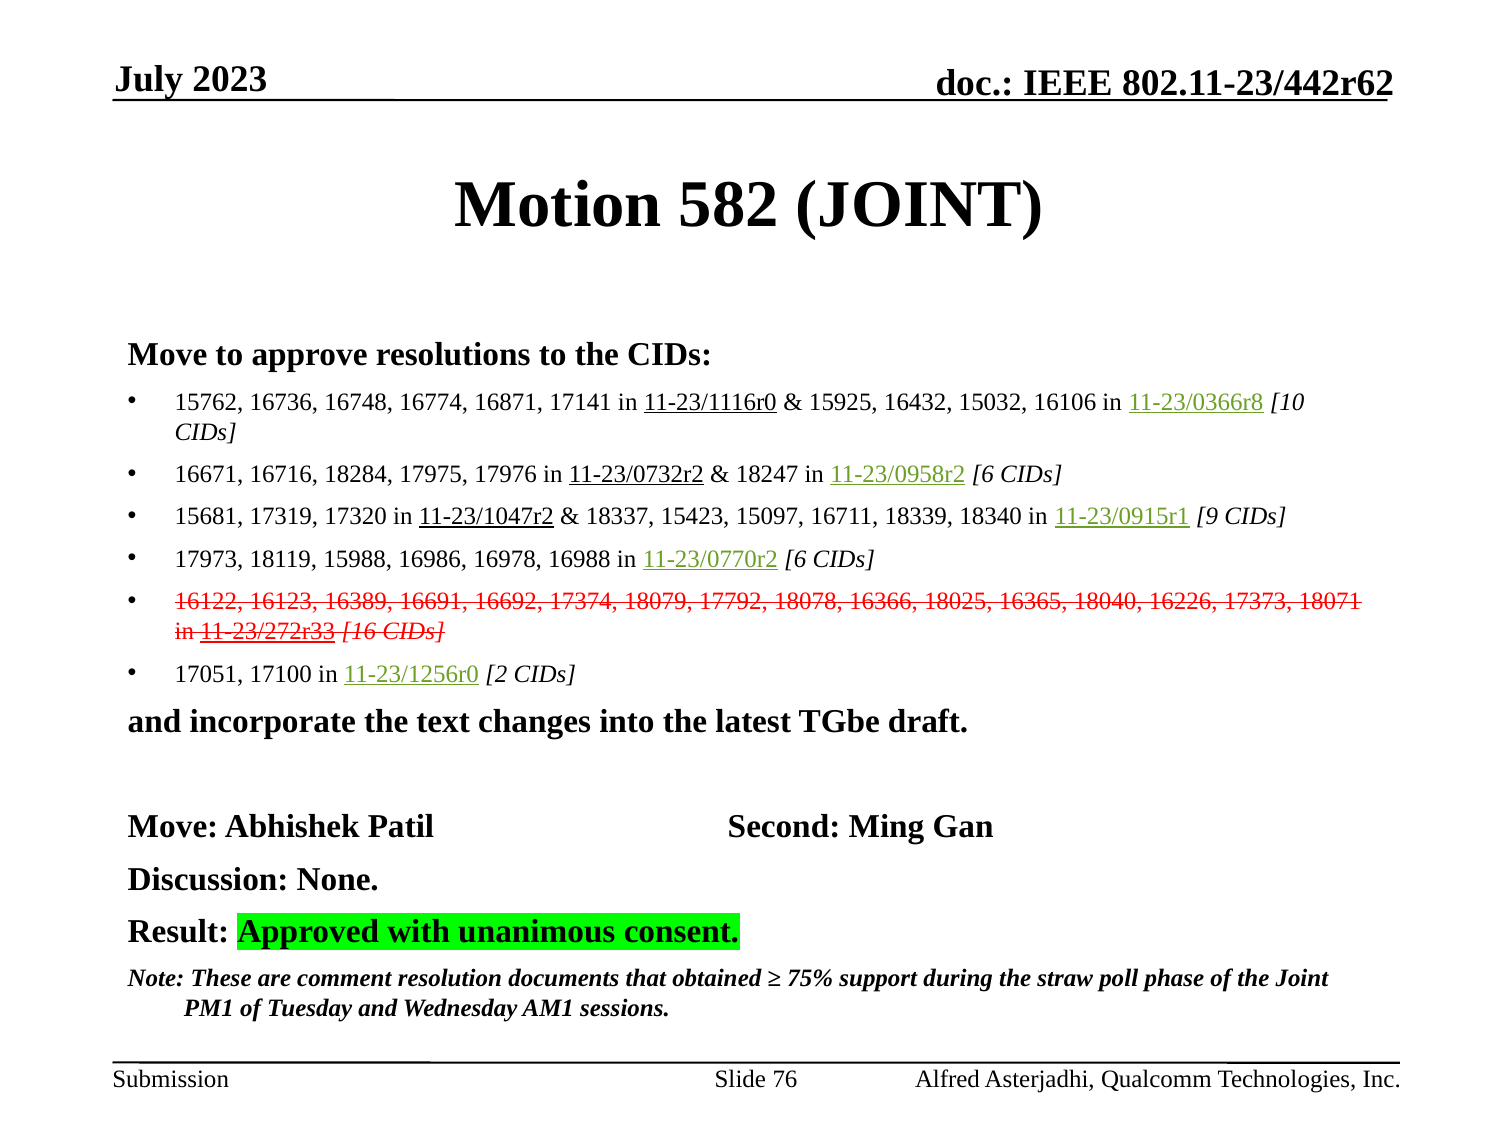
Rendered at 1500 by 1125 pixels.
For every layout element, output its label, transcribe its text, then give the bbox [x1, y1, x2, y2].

slide_number Slide 76 [712, 1061, 800, 1123]
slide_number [114, 54, 423, 100]
list Move to approve resolutions to the CIDs: 15762, 16736, 16748, 16774, 16871, 17141 in 11-23/1116r0 & 15925, 16432, 15032, 16106 in 11-23/0366r8 [10 CIDs] 16671, 16716, 18284, 17975, 17976 in 11-23/0732r2 & 18247 in 11-23/0958r2 [6 CIDs] 15681, 17319, 17320 in 11-23/1047r2 & 18337, 15423, 15097, 16711, 18339, 18340 in 11-23/0915r1 [9 CIDs] 17973, 18119, 15988, 16986, 16978, 16988 in 11-23/0770r2 [6 CIDs] 16122, 16123, 16389, 16691, 16692, 17374, 18079, 17792, 18078, 16366, 18025, 16365, 18040, 16226, 17373, 18071 in 11-23/272r33 [16 CIDs] 17051, 17100 in 11-23/1256r0 [2 CIDs] and incorporate the text changes into the latest TGbe draft. Move: Abhishek Patil Second: Ming Gan Discussion: None. Result: Approved with unanimous consent. Note: These are comment resolution documents that obtained ≥ 75% support during the straw poll phase of the Joint PM1 of Tuesday and Wednesday AM1 sessions. [112, 324, 1388, 1063]
title Motion 582 (JOINT) [112, 112, 1388, 288]
footer Alfred Asterjadhi, Qualcomm Technologies, Inc. [878, 1061, 1402, 1093]
